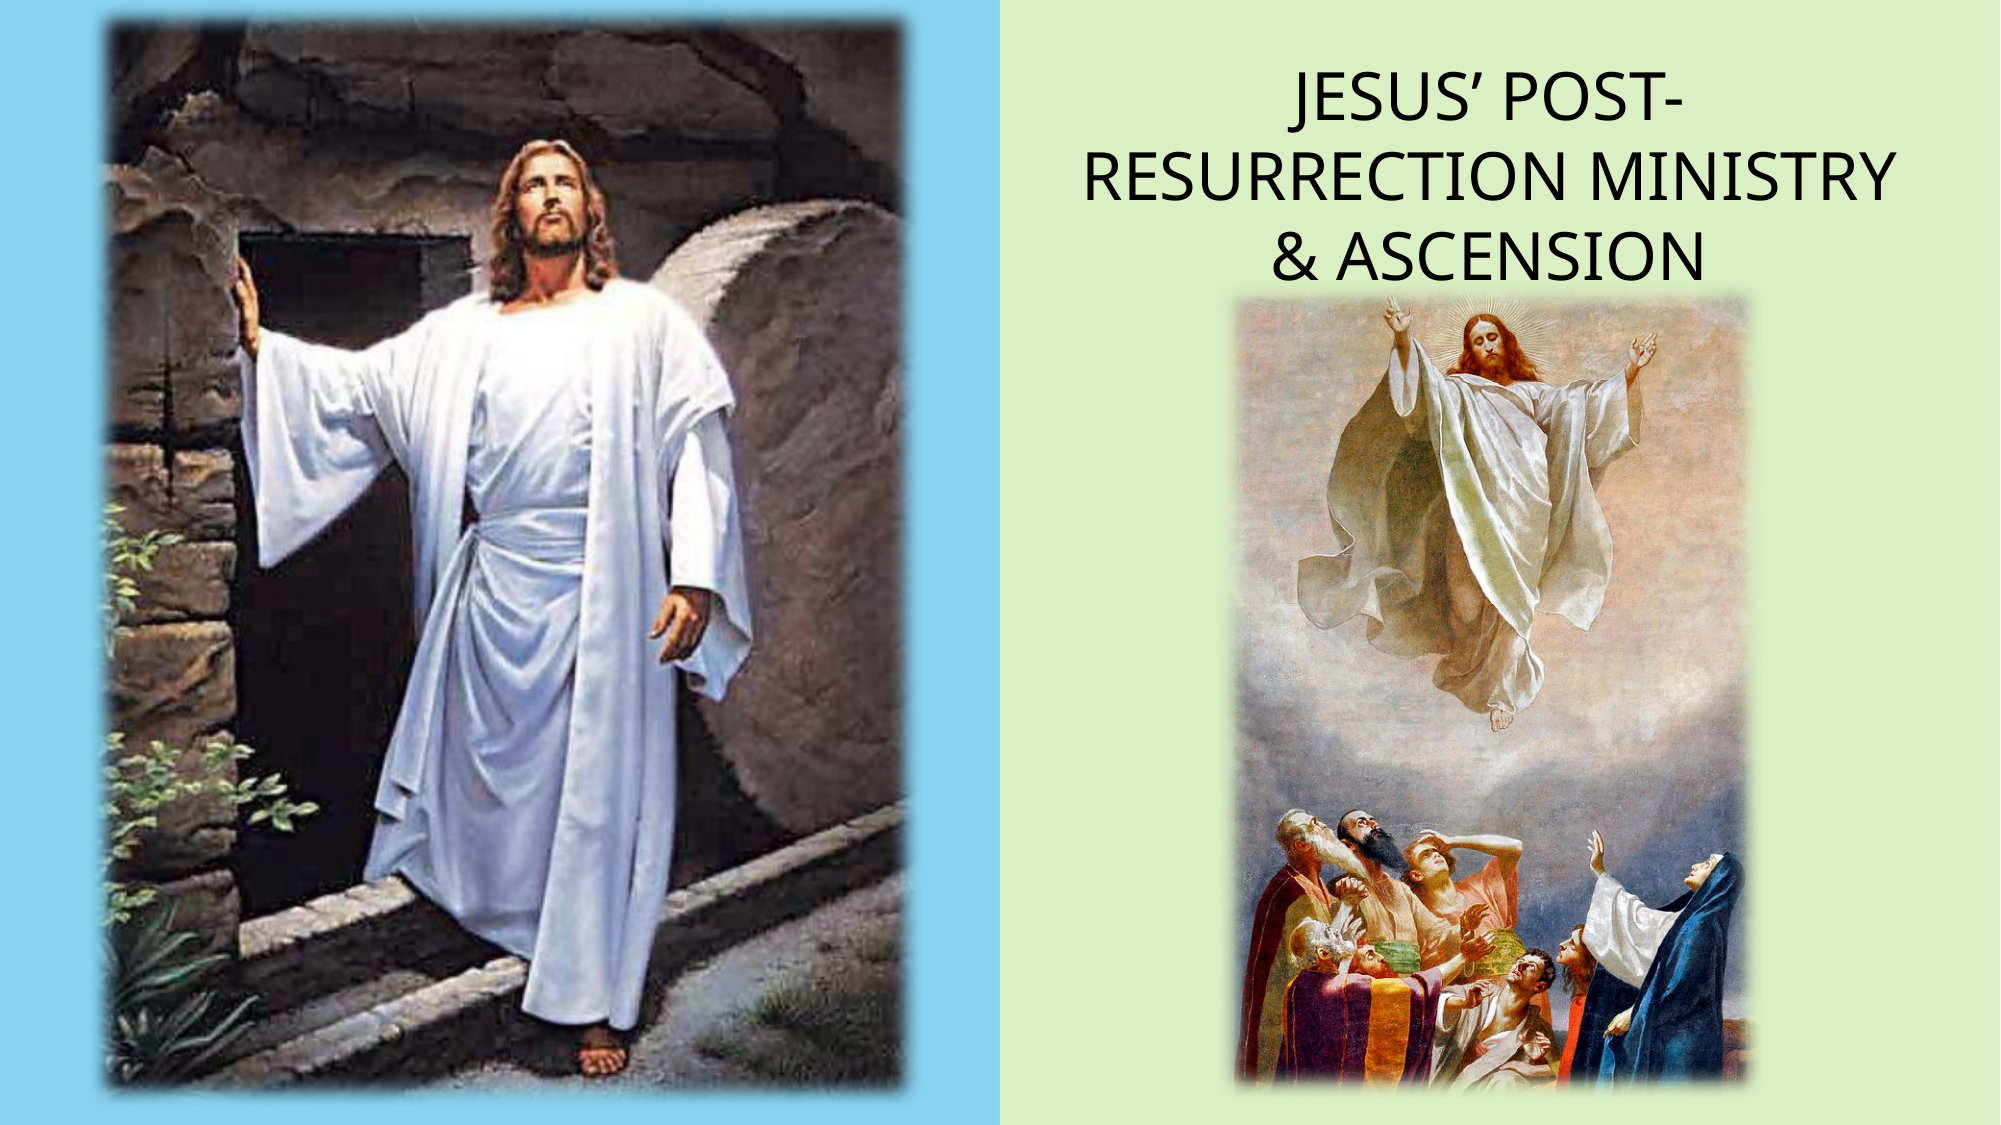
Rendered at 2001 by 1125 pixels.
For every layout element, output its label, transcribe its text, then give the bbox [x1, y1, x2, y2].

text_box JESUS’ POST-RESURRECTION MINISTRY & ASCENSION [1049, 46, 1930, 302]
picture [1217, 279, 1763, 1099]
picture [89, 2, 924, 1108]
